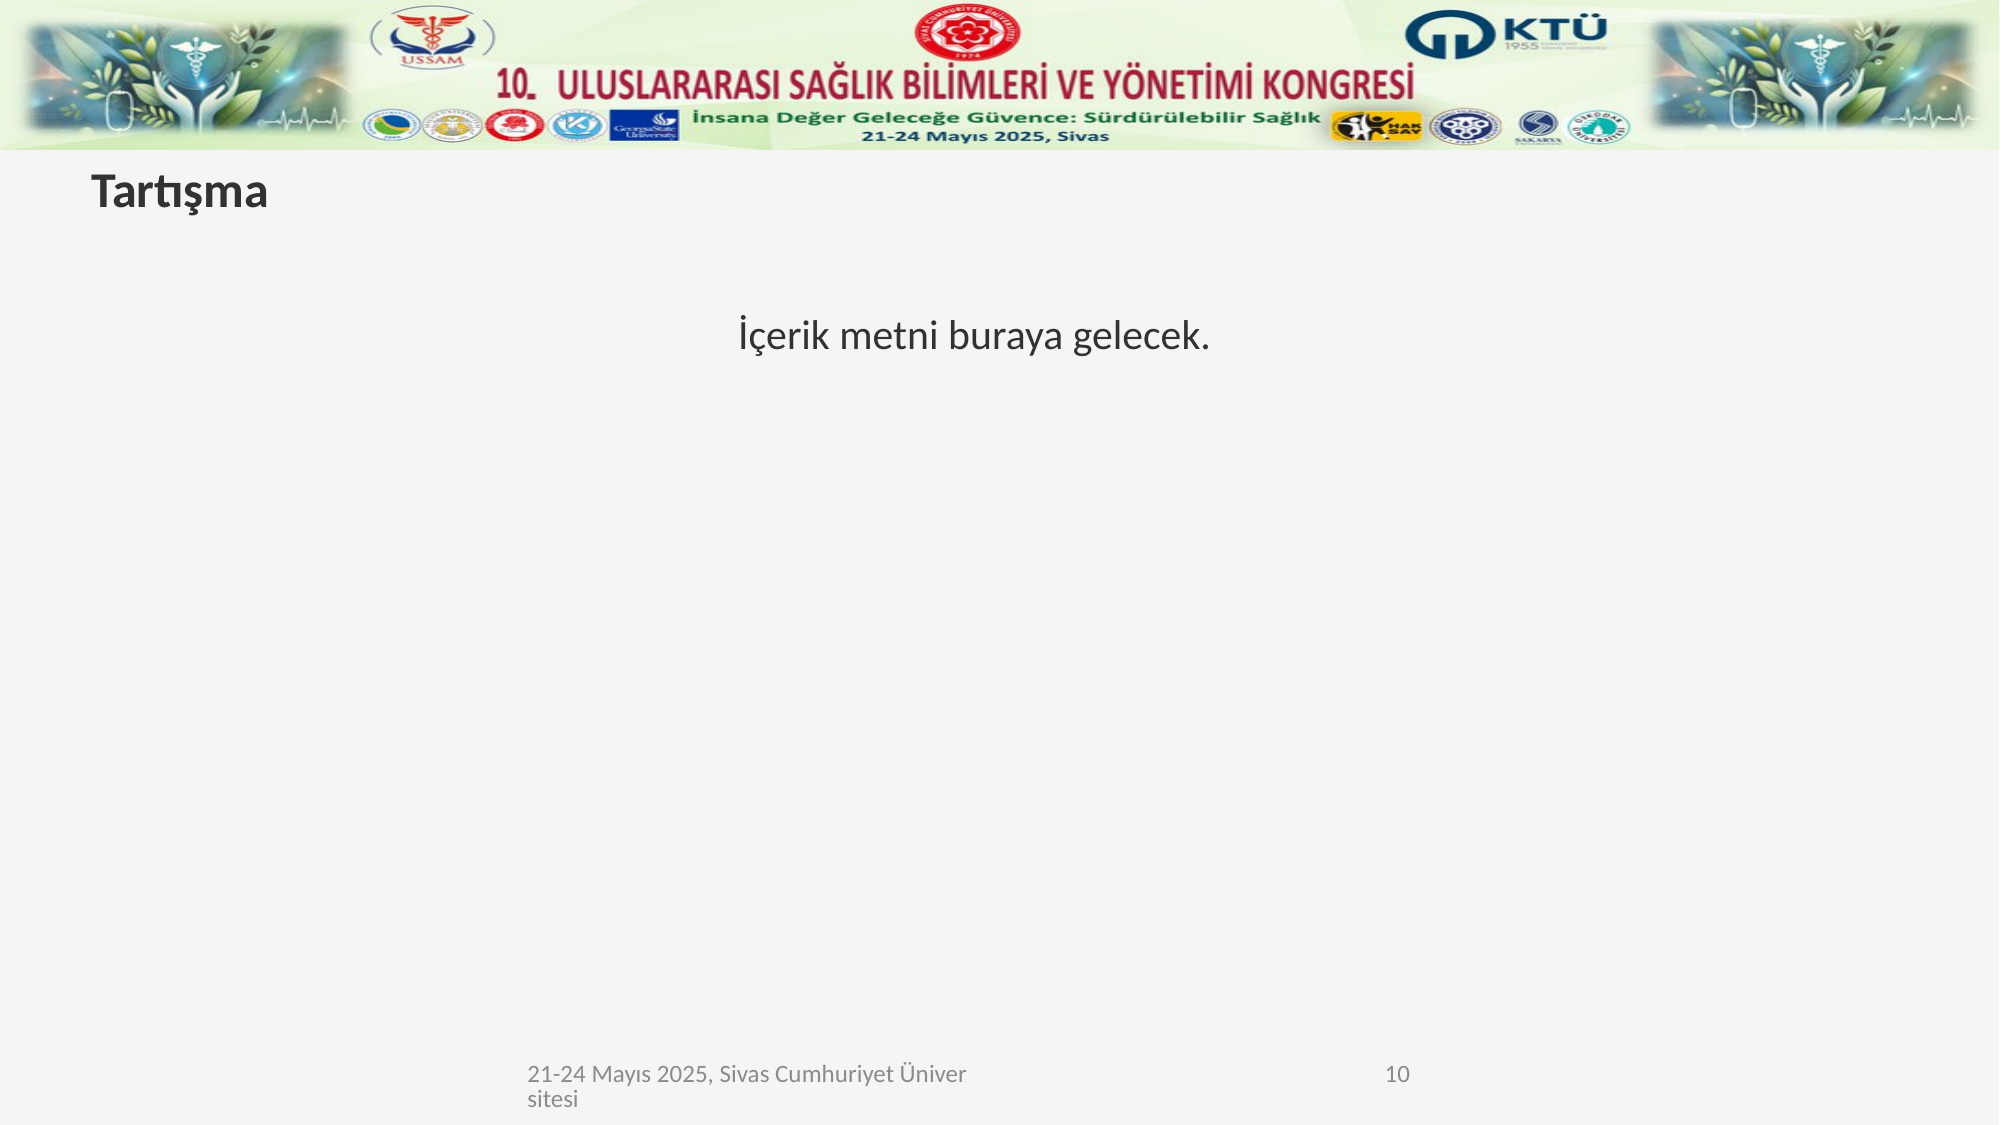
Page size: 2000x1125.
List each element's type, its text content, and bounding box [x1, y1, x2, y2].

footer 21-24 Mayıs 2025, Sivas Cumhuriyet Üniversitesi [512, 1042, 988, 1103]
slide_number 10 [1074, 1042, 1425, 1103]
text_box Tartışma [76, 161, 285, 225]
text_box İçerik metni buraya gelecek. [723, 299, 1227, 365]
picture [0, 0, 2000, 151]
